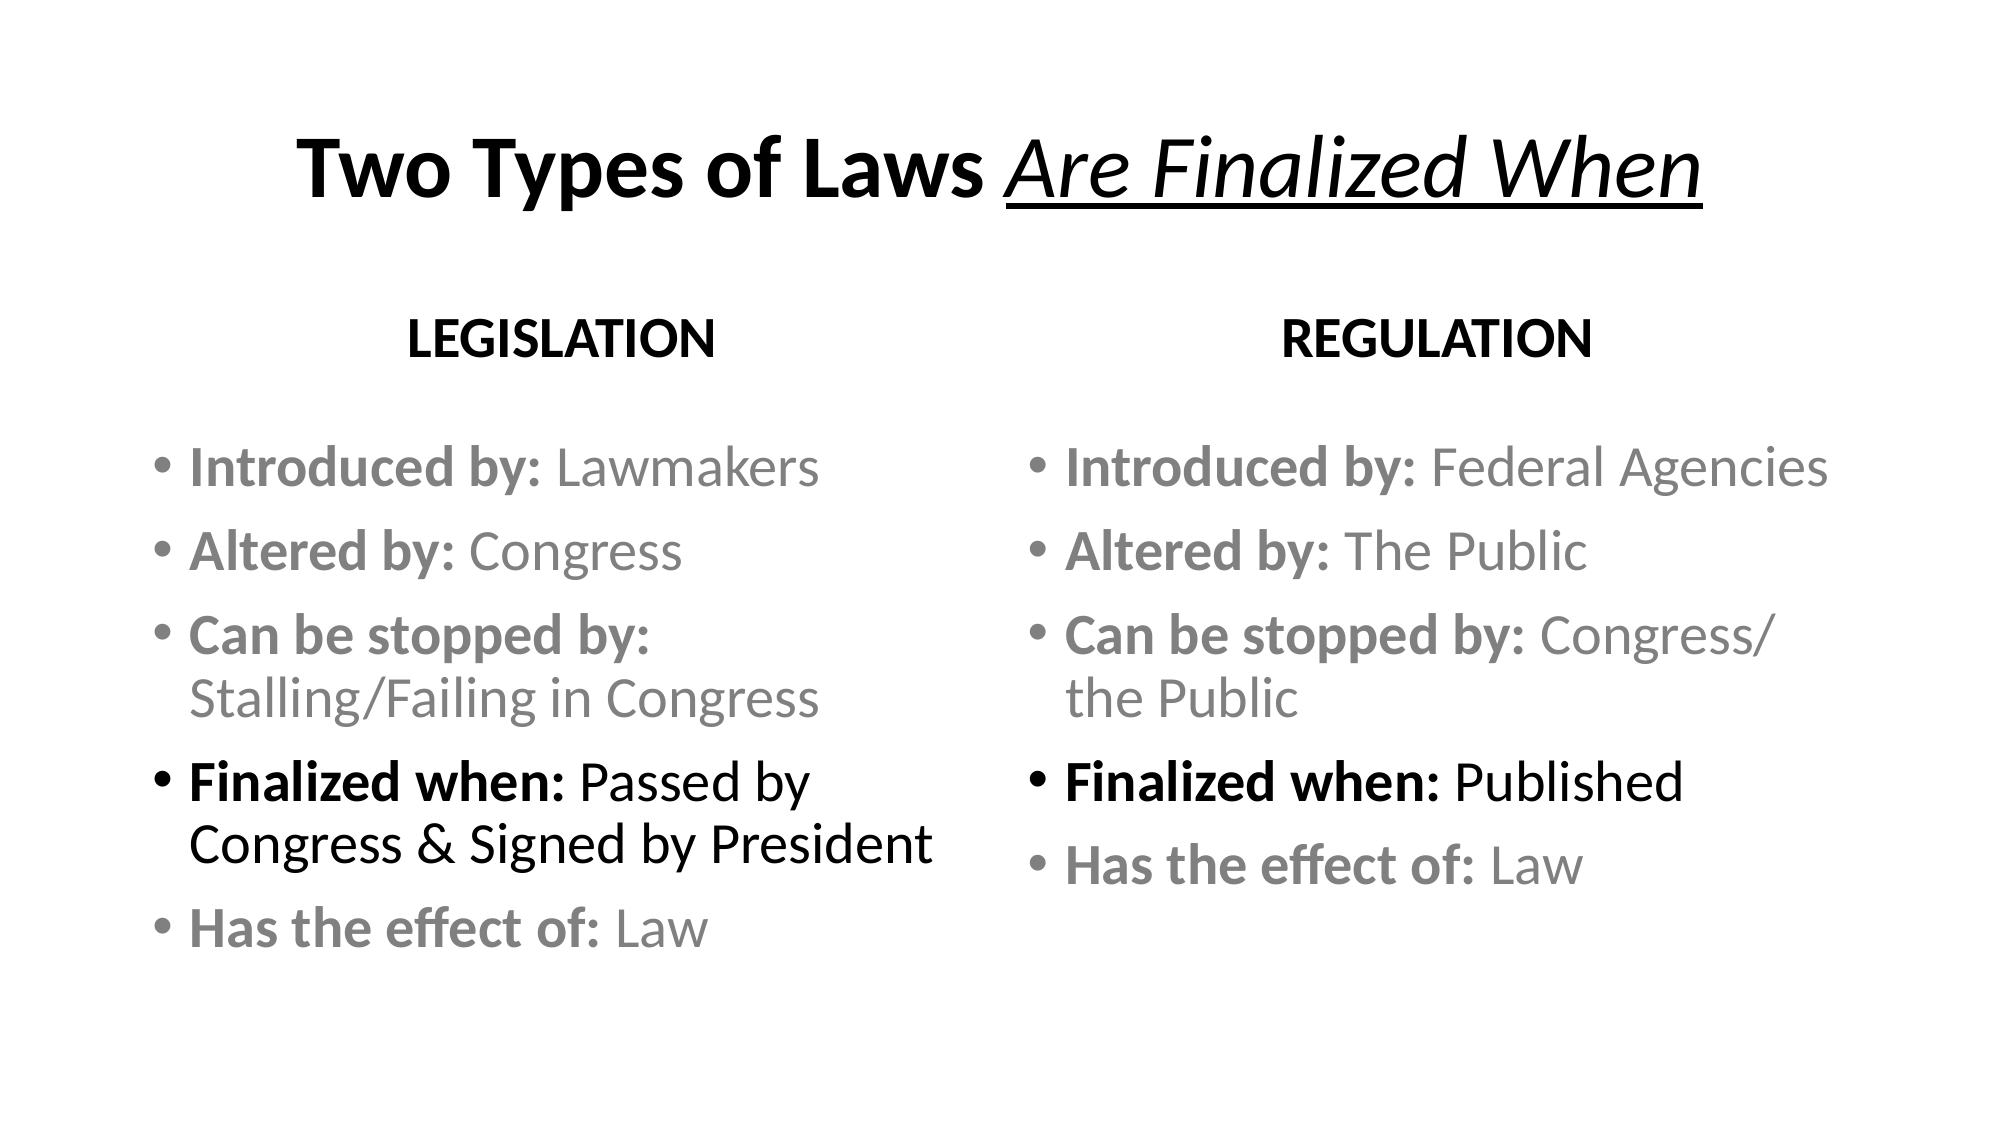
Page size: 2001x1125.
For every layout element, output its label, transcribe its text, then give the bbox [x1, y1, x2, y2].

list Legislation Introduced by: Lawmakers Altered by: Congress Can be stopped by: Stalling/Failing in Congress Finalized when: Passed by Congress & Signed by President Has the effect of: Law [137, 299, 988, 1014]
title Two Types of Laws Are Finalized When [137, 59, 1863, 278]
list Regulation Introduced by: Federal Agencies Altered by: The Public Can be stopped by: Congress/ the Public Finalized when: Published Has the effect of: Law [1012, 299, 1863, 1014]
